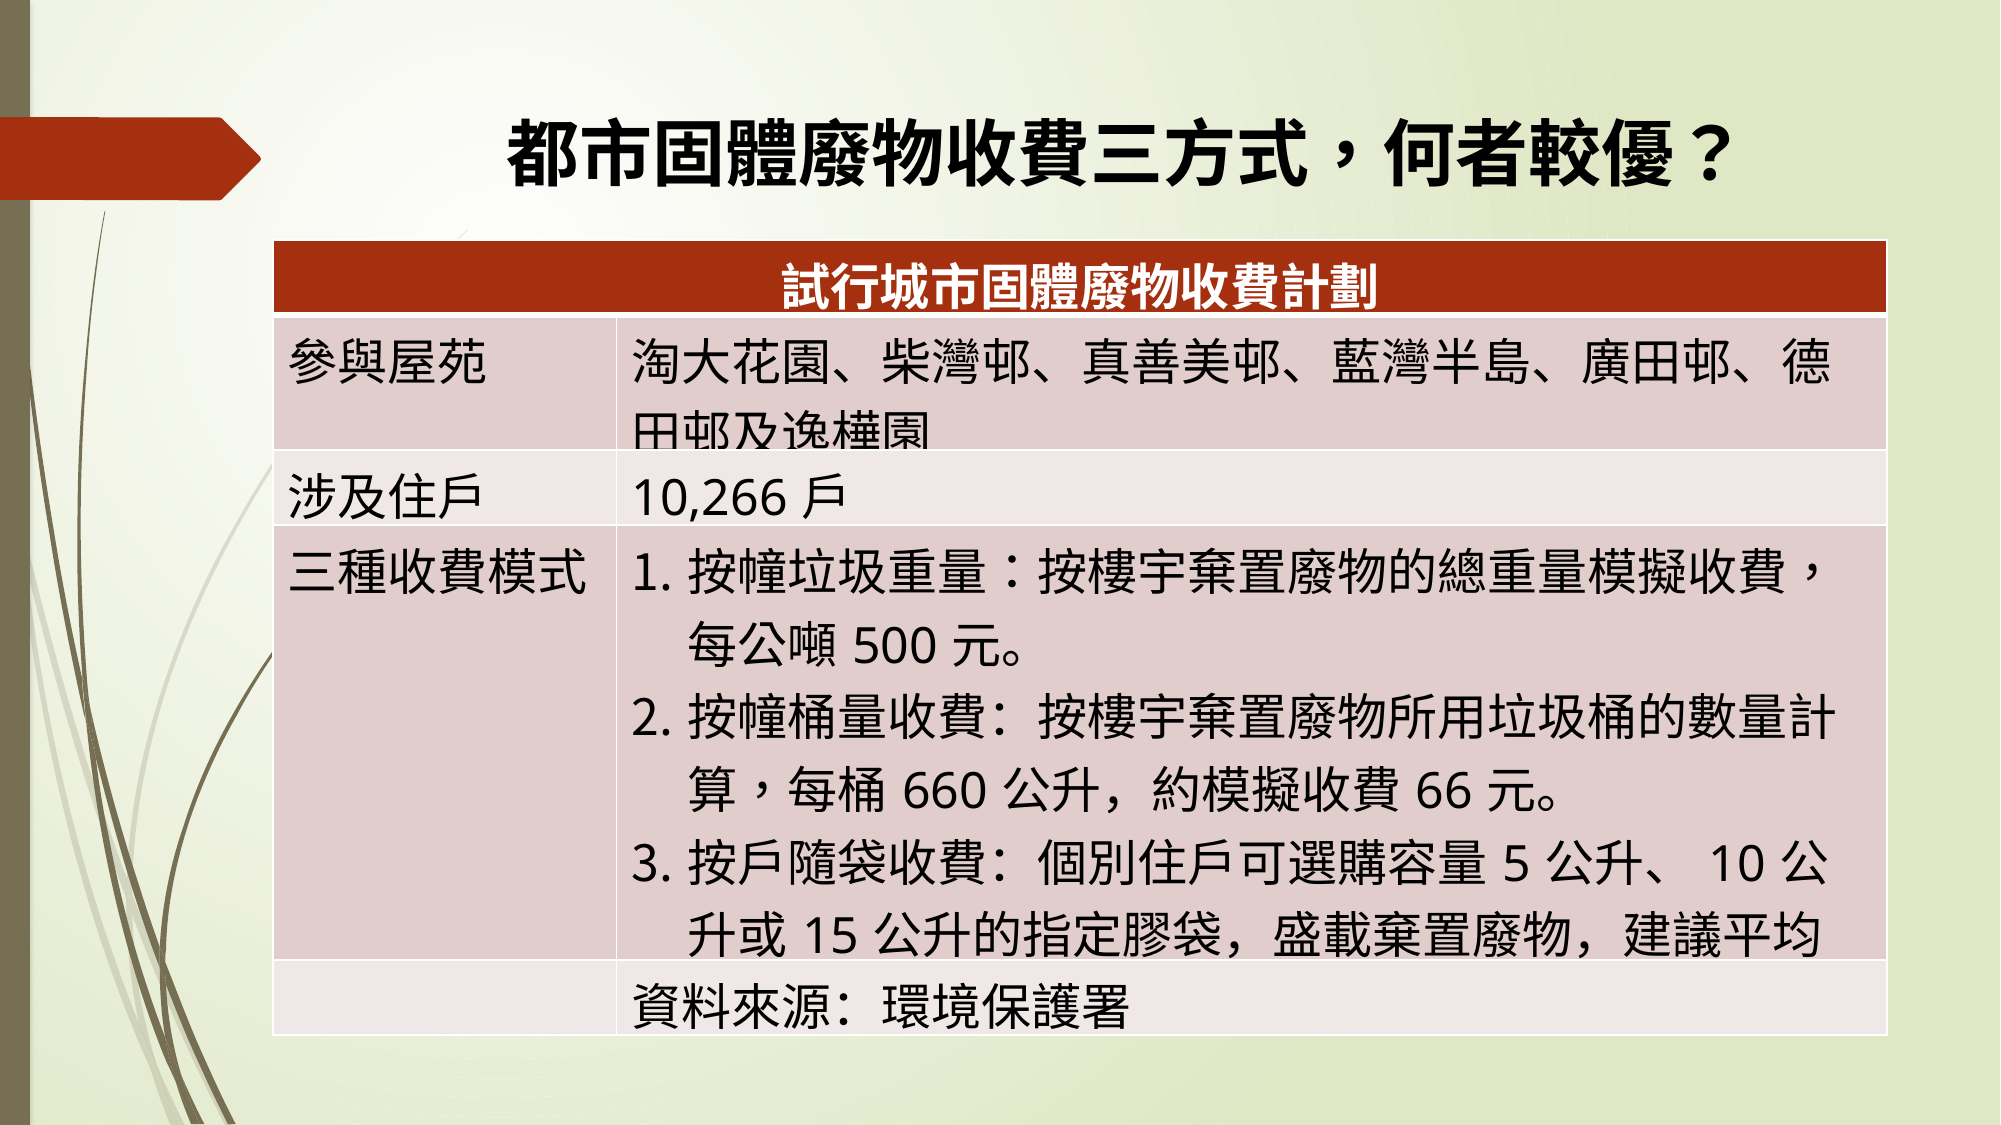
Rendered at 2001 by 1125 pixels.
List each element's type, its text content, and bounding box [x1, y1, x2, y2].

table_cell 淘大花園、柴灣邨、真善美邨、藍灣半島、廣田邨、德田邨及逸樺園 [617, 318, 1886, 449]
table_header 試行城市固體廢物收費計劃 [274, 241, 1886, 312]
table_cell 參與屋苑 [274, 318, 616, 449]
table_cell [274, 961, 616, 1034]
table_cell 涉及住戶 [274, 451, 616, 524]
table_cell 三種收費模式 [274, 526, 616, 959]
table_cell 資料來源：環境保護署 [617, 961, 1886, 1034]
table_cell 按幢垃圾重量：按樓宇棄置廢物的總重量模擬收費，每公噸500元。 按幢桶量收費：按樓宇棄置廢物所用垃圾桶的數量計算，每桶660公升，約模擬收費66元。 按戶隨袋收費：個別住戶可選購容量5公升、10公升或15公升的指定膠袋，盛載棄置廢物，建議平均售價分別為5毫、1元及1.5元。 [617, 526, 1886, 959]
text_box 都市固體廢物收費三方式，何者較優？ [491, 100, 1763, 203]
table_cell 10,266戶 [617, 451, 1886, 524]
